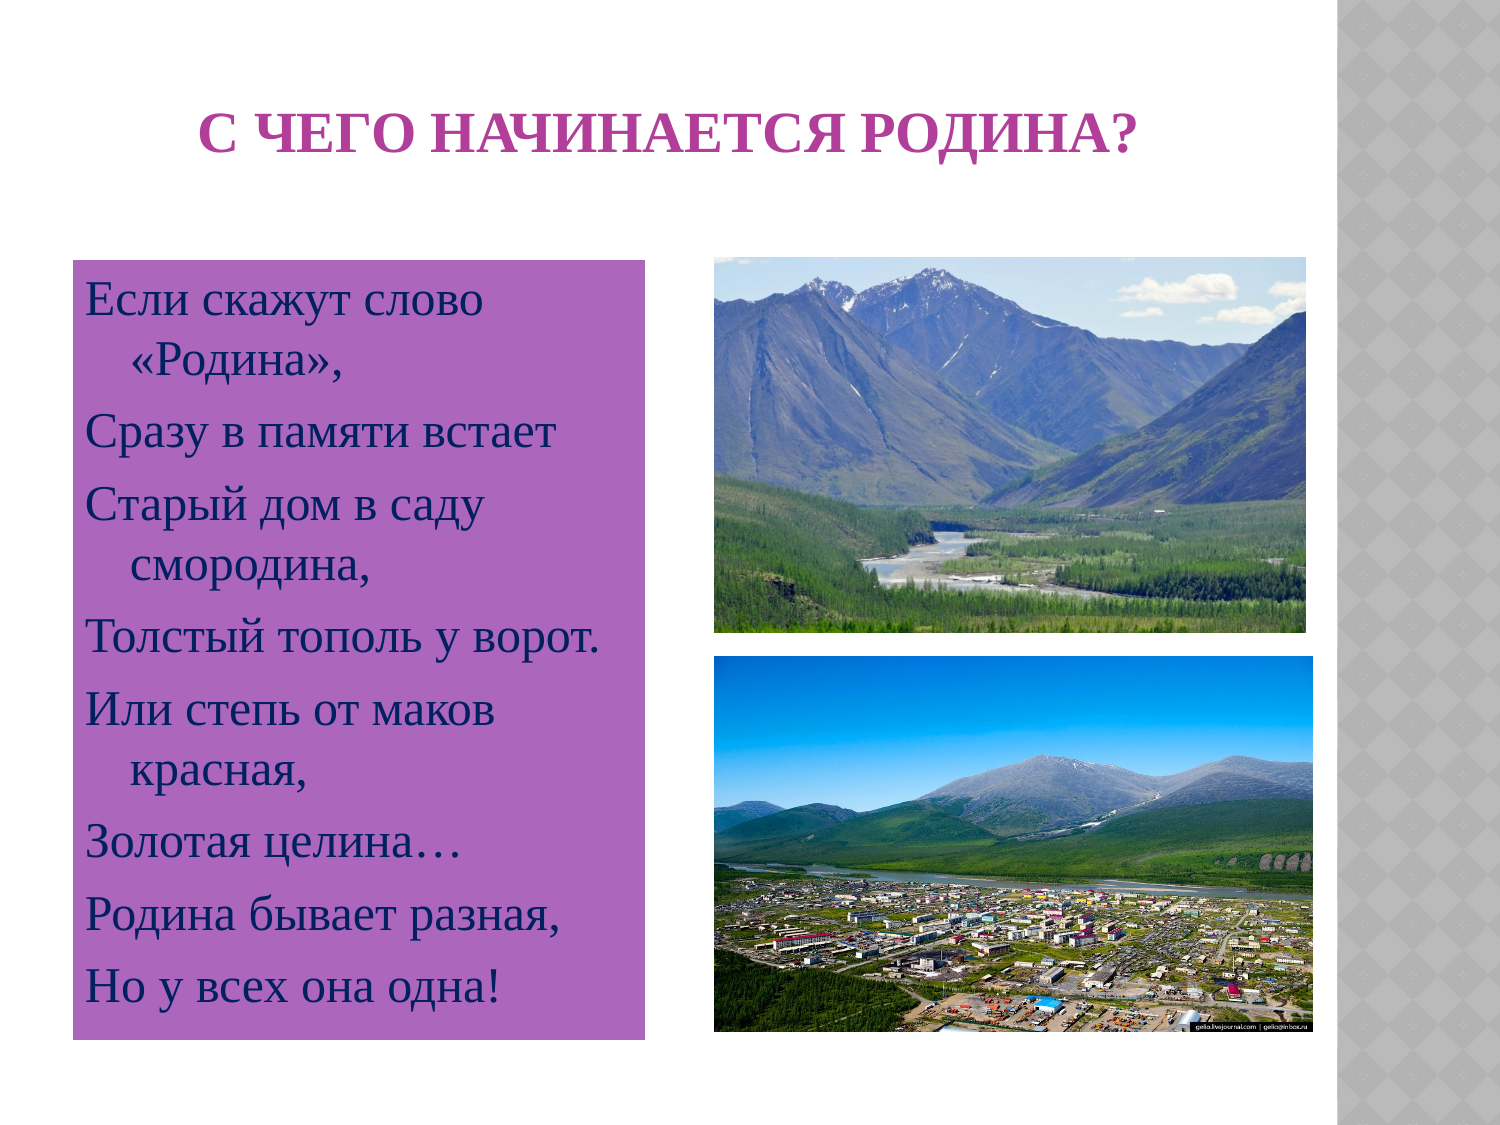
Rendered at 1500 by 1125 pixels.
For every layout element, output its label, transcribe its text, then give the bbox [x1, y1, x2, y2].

picture [714, 257, 1306, 634]
list Если скажут слово «Родина», Сразу в памяти встает Старый дом в саду смородина, Толстый тополь у ворот. Или степь от маков красная, Золотая целина… Родина бывает разная, Но у всех она одна! [68, 255, 650, 1046]
title С чего начинается родина? [75, 52, 1263, 164]
picture [714, 726, 1313, 1032]
picture [714, 655, 1313, 726]
